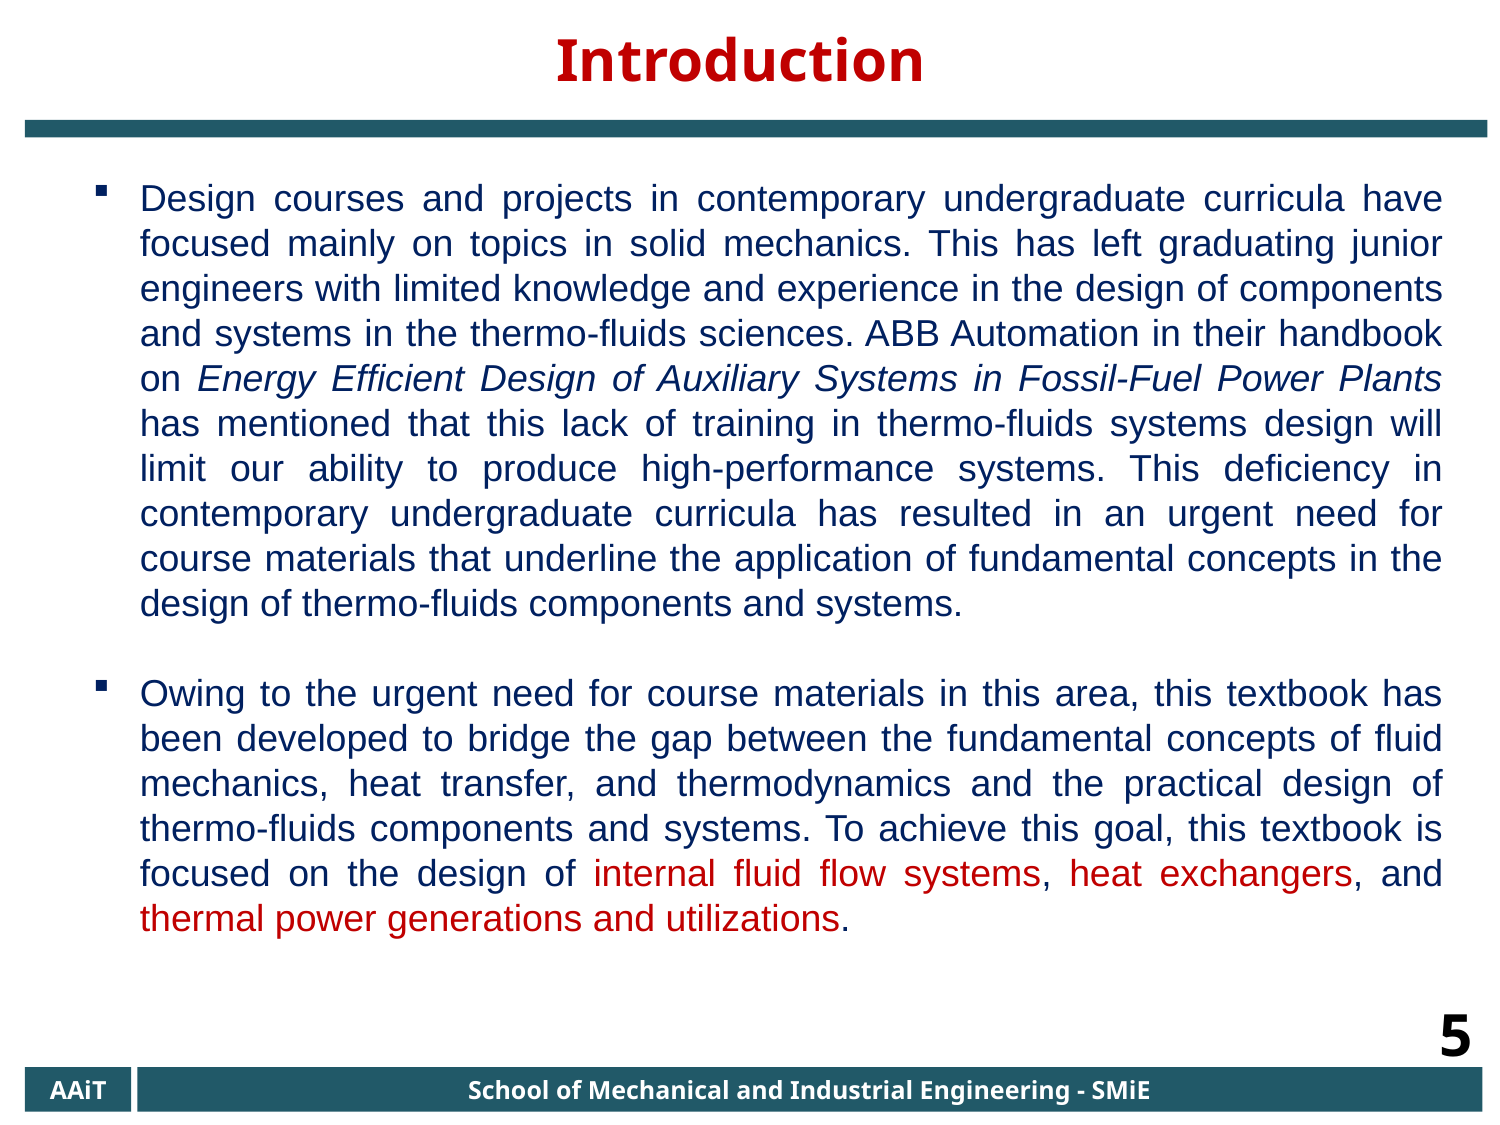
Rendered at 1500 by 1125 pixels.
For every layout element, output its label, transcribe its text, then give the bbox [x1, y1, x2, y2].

text_box Introduction [0, 16, 1483, 101]
text_box AAiT [24, 1067, 132, 1112]
text_box [24, 119, 1488, 138]
text_box School of Mechanical and Industrial Engineering - SMiE [137, 1067, 1483, 1112]
text_box Design courses and projects in contemporary undergraduate curricula have focused mainly on topics in solid mechanics. This has left graduating junior engineers with limited knowledge and experience in the design of components and systems in the thermo-fluids sciences. ABB Automation in their handbook on Energy Efficient Design of Auxiliary Systems in Fossil-Fuel Power Plants has mentioned that this lack of training in thermo-fluids systems design will limit our ability to produce high-performance systems. This deficiency in contemporary undergraduate curricula has resulted in an urgent need for course materials that underline the application of fundamental concepts in the design of thermo-fluids components and systems. Owing to the urgent need for course materials in this area, this textbook has been developed to bridge the gap between the fundamental concepts of fluid mechanics, heat transfer, and thermodynamics and the practical design of thermo-fluids components and systems. To achieve this goal, this textbook is focused on the design of internal fluid flow systems, heat exchangers, and thermal power generations and utilizations. [78, 166, 1458, 946]
slide_number 5 [1400, 999, 1488, 1075]
